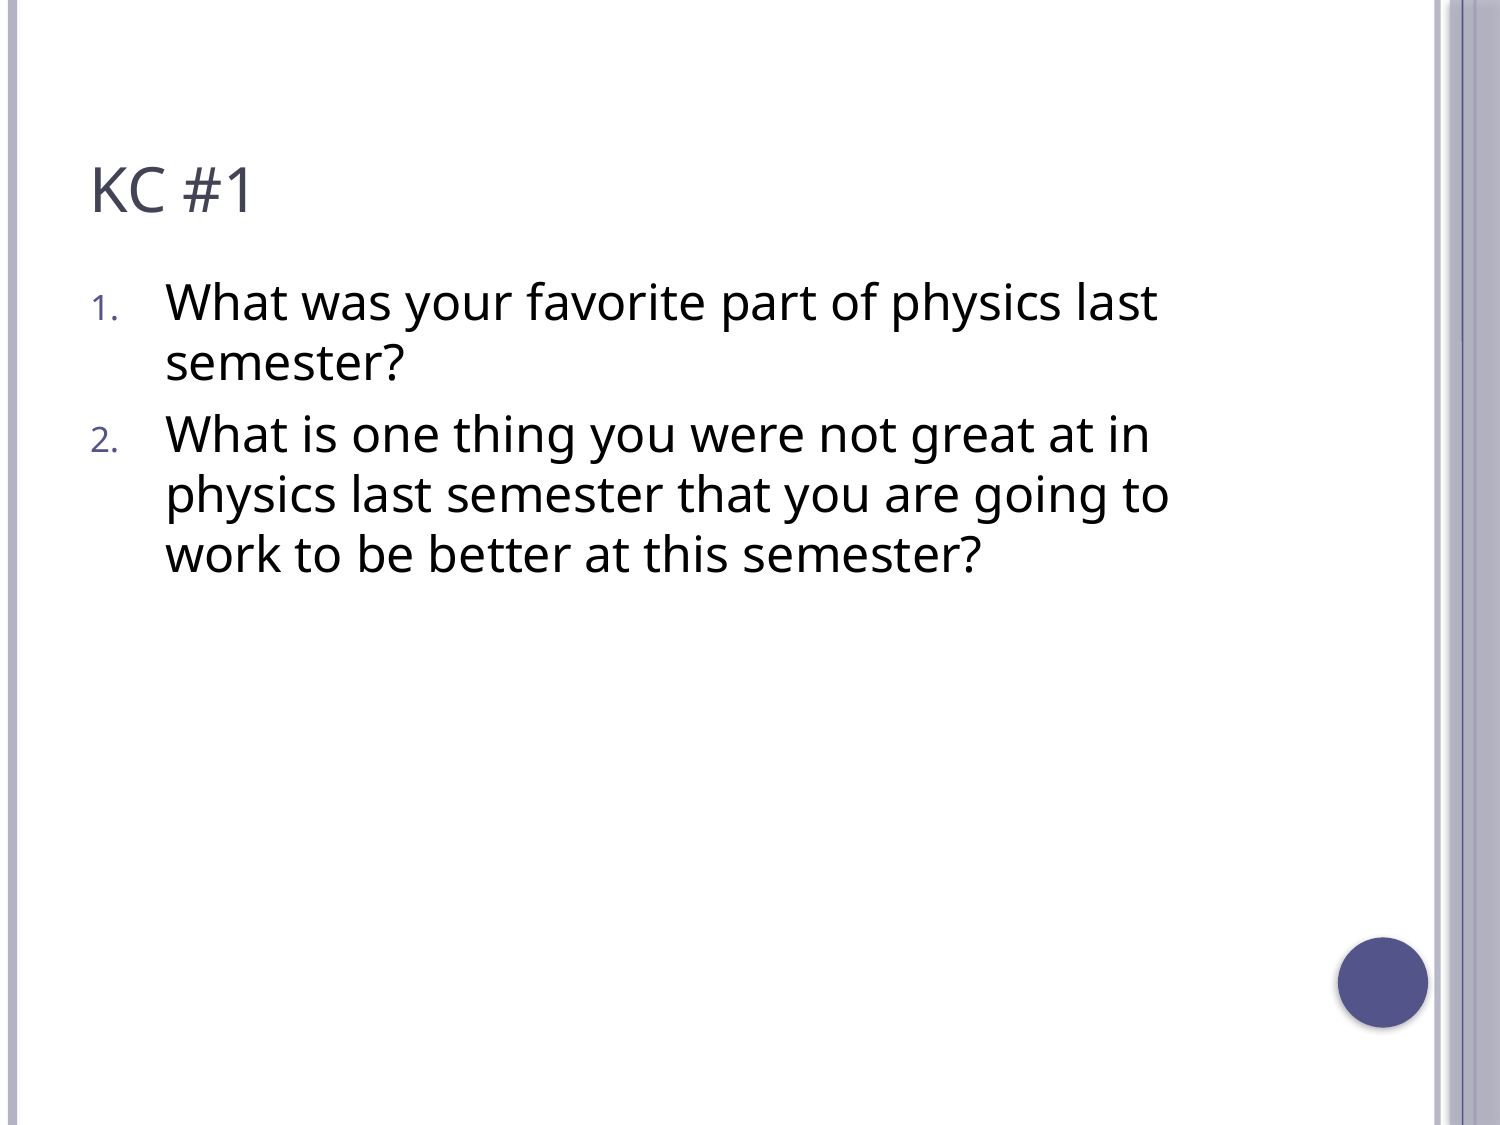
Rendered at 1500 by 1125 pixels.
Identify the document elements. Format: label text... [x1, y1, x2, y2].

list What was your favorite part of physics last semester? What is one thing you were not great at in physics last semester that you are going to work to be better at this semester? [75, 262, 1300, 1062]
title KC #1 [75, 45, 1300, 233]
